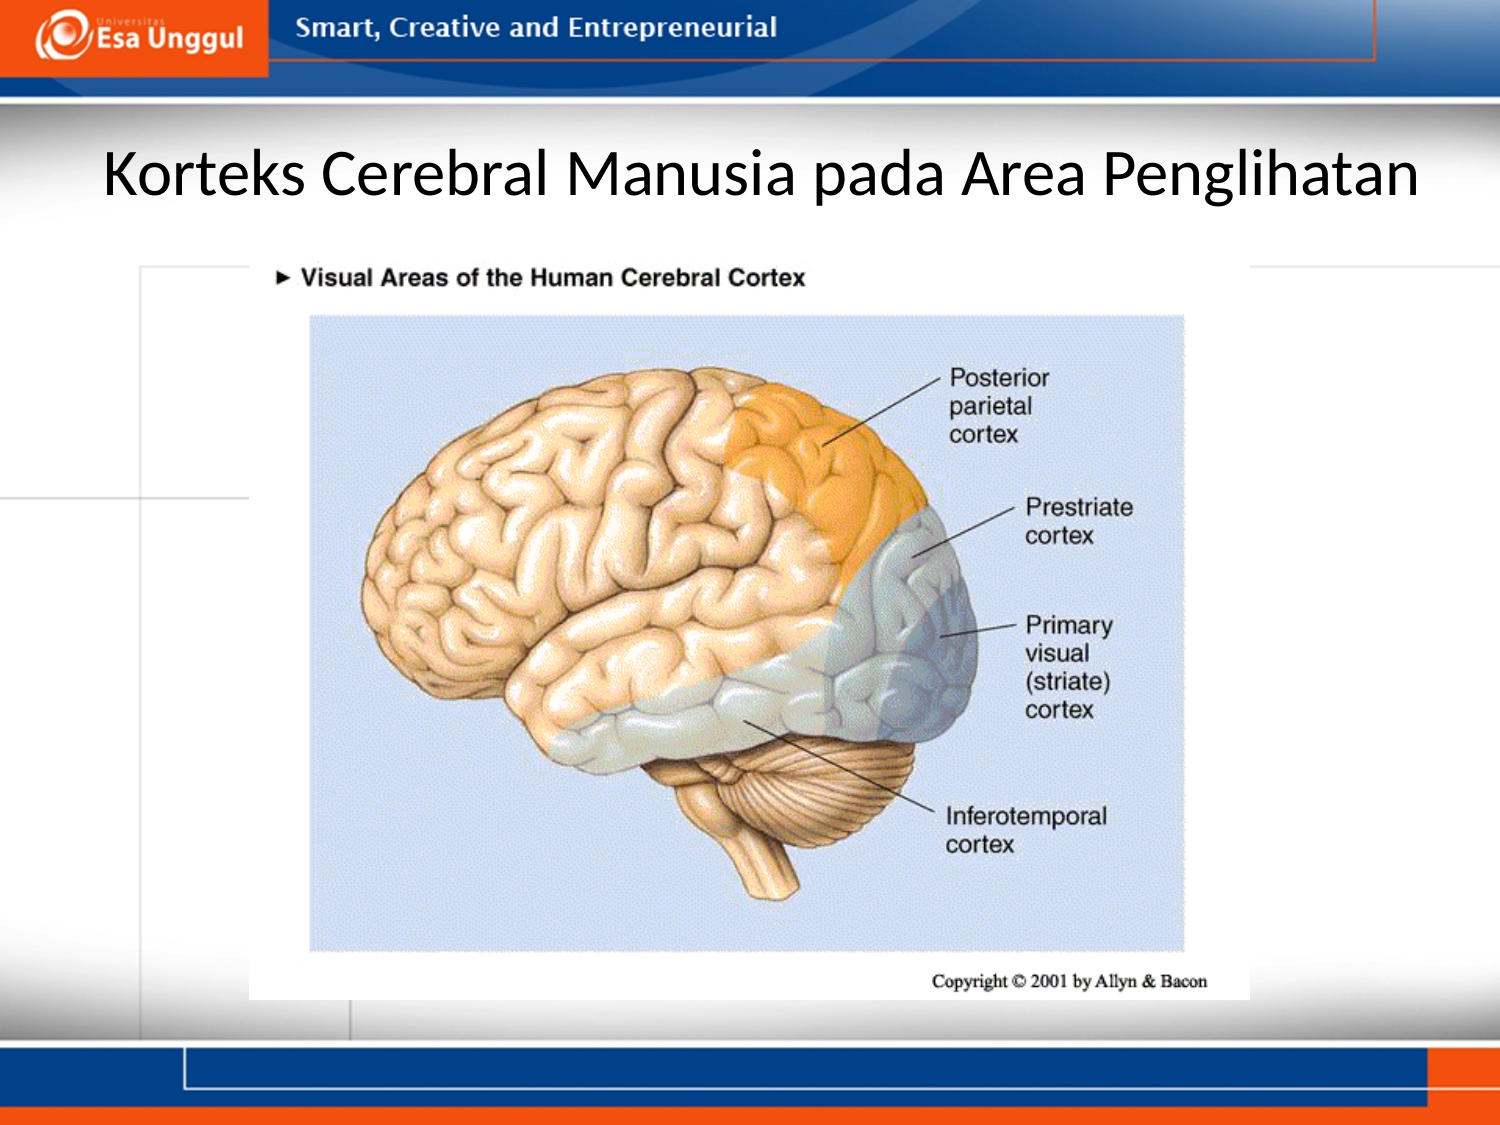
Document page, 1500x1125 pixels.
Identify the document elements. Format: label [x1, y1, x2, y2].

list [249, 249, 1251, 1001]
picture [0, 0, 1500, 1125]
